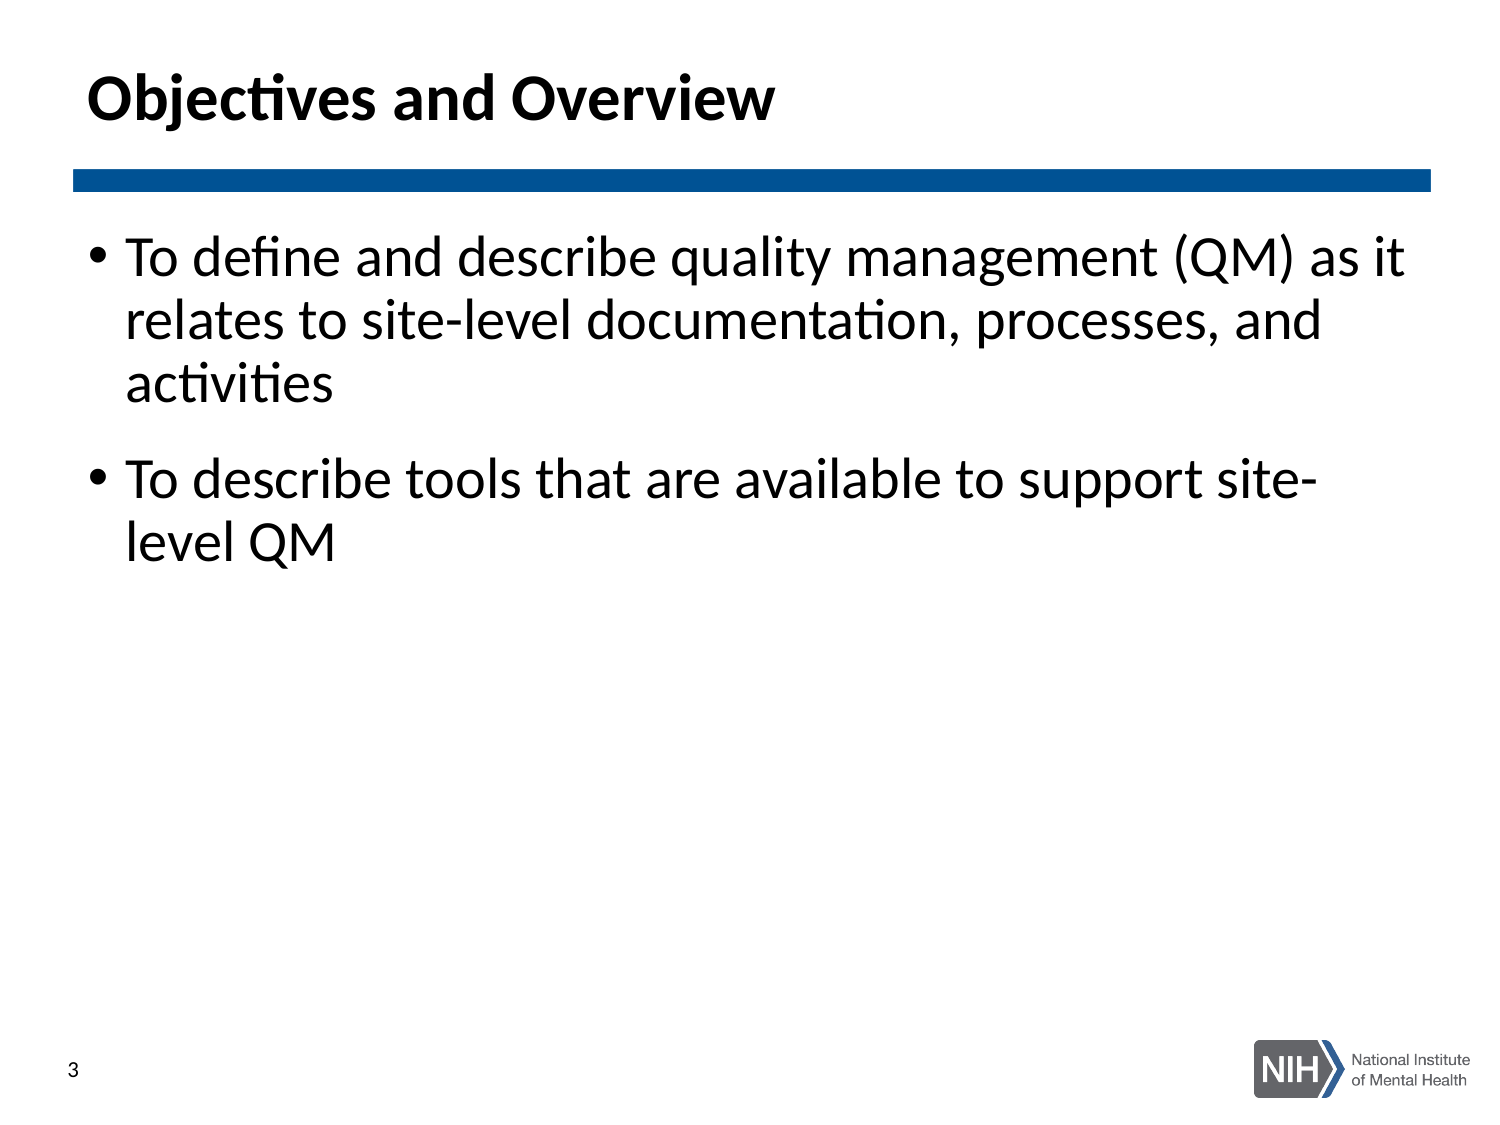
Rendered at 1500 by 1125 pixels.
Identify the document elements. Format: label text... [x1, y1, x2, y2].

slide_number 3 [39, 1051, 107, 1087]
title Objectives and Overview [73, 27, 1431, 170]
list To define and describe quality management (QM) as it relates to site-level documentation, processes, and activities To describe tools that are available to support site-level QM [73, 218, 1431, 1018]
picture [1254, 1040, 1470, 1098]
